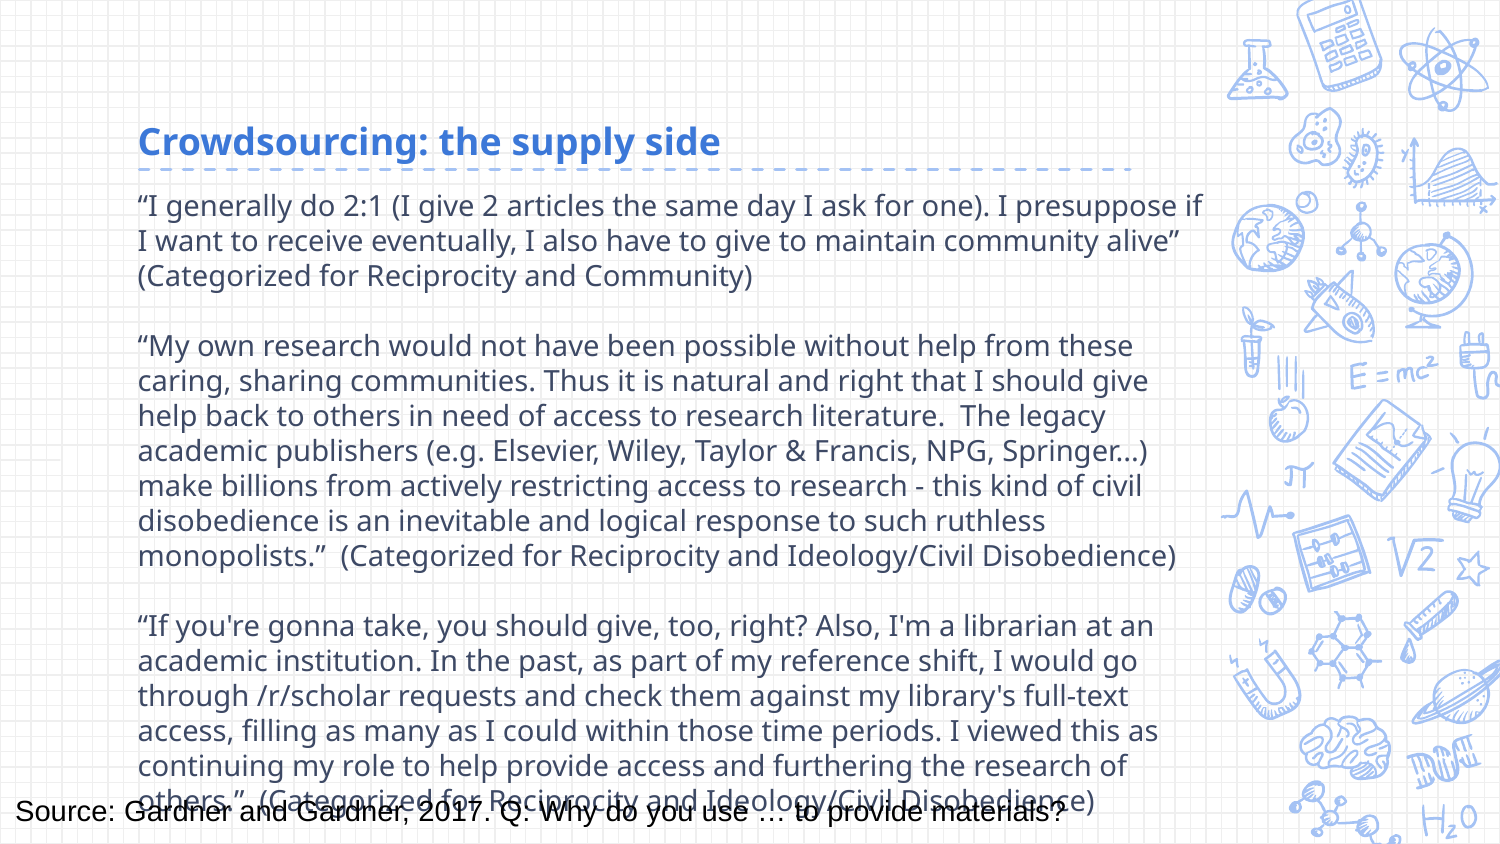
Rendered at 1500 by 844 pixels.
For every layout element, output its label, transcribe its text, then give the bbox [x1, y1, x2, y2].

title Crowdsourcing: the supply side [122, 36, 1130, 172]
text_box Source: Gardner and Gardner, 2017. Q: Why do you use … to provide materials? [0, 777, 1284, 844]
list “I generally do 2:1 (I give 2 articles the same day I ask for one). I presuppose if I want to receive eventually, I also have to give to maintain community alive” (Categorized for Reciprocity and Community) “My own research would not have been possible without help from these caring, sharing communities. Thus it is natural and right that I should give help back to others in need of access to research literature. The legacy academic publishers (e.g. Elsevier, Wiley, Taylor & Francis, NPG, Springer...) make billions from actively restricting access to research - this kind of civil disobedience is an inevitable and logical response to such ruthless monopolists.” (Categorized for Reciprocity and Ideology/Civil Disobedience) “If you're gonna take, you should give, too, right? Also, I'm a librarian at an academic institution. In the past, as part of my reference shift, I would go through /r/scholar requests and check them against my library's full-text access, filling as many as I could within those time periods. I viewed this as continuing my role to help provide access and furthering the research of others.” (Categorized for Reciprocity and Ideology/Civil Disobedience) [122, 172, 1226, 777]
